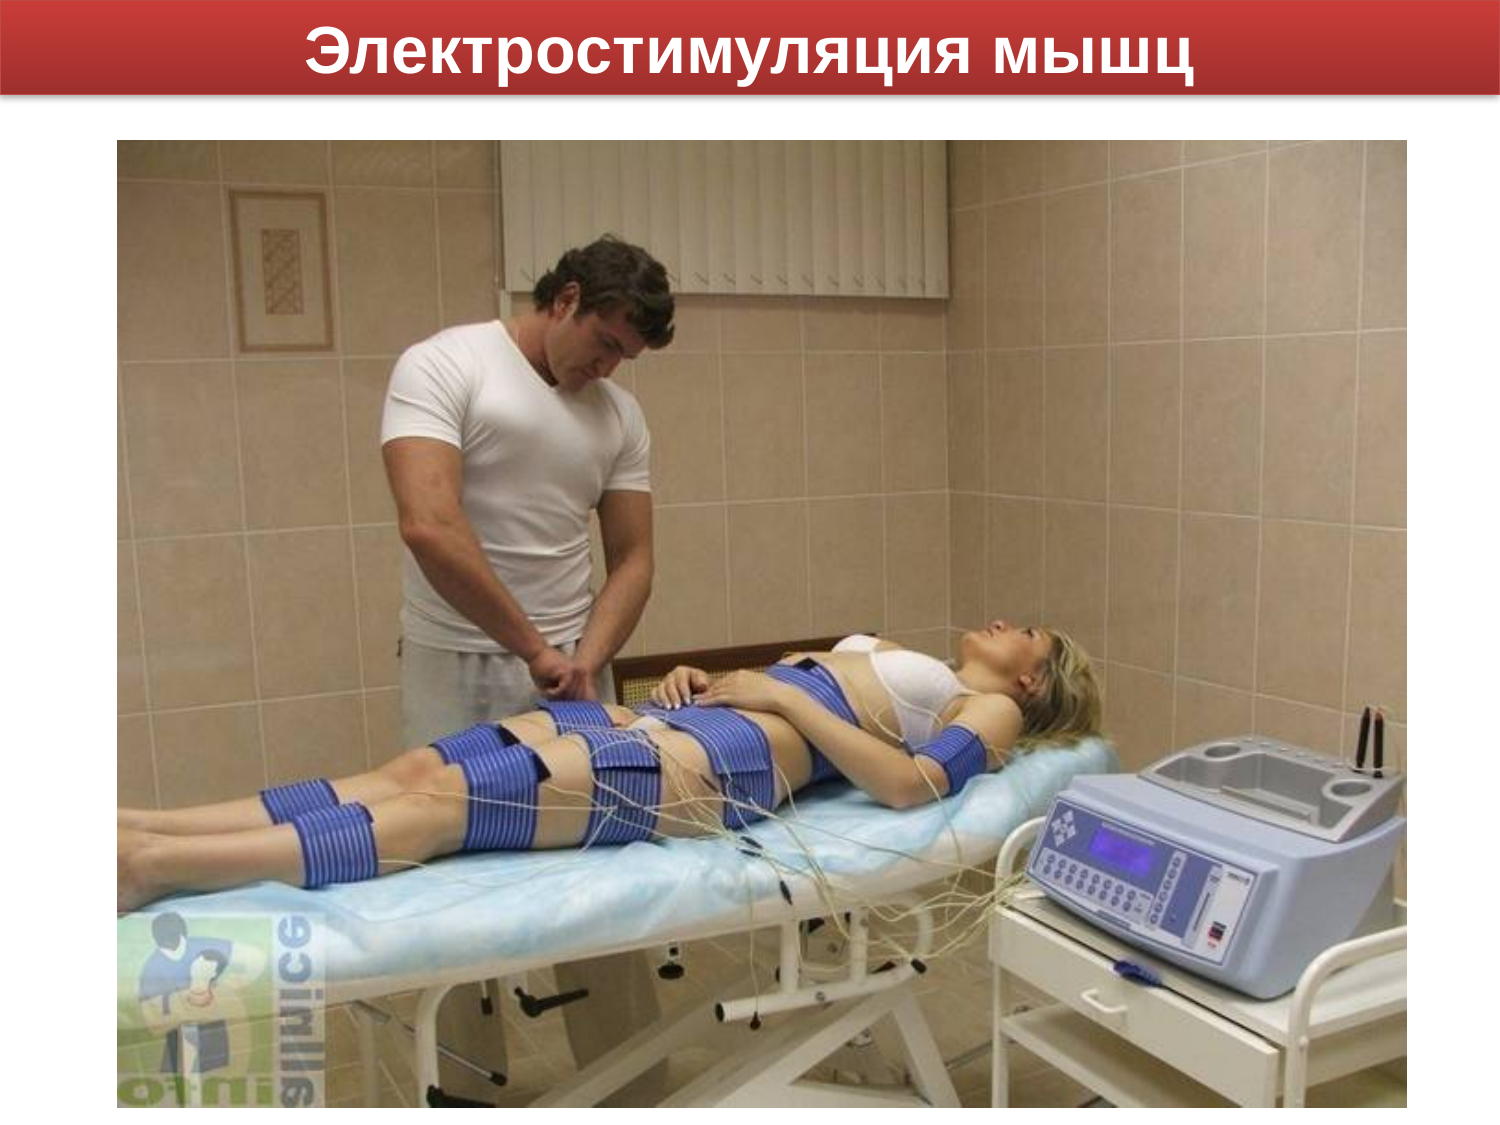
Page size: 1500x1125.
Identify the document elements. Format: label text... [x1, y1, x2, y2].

text_box Электростимуляция мышц [0, 0, 1500, 95]
picture [116, 140, 1407, 1109]
